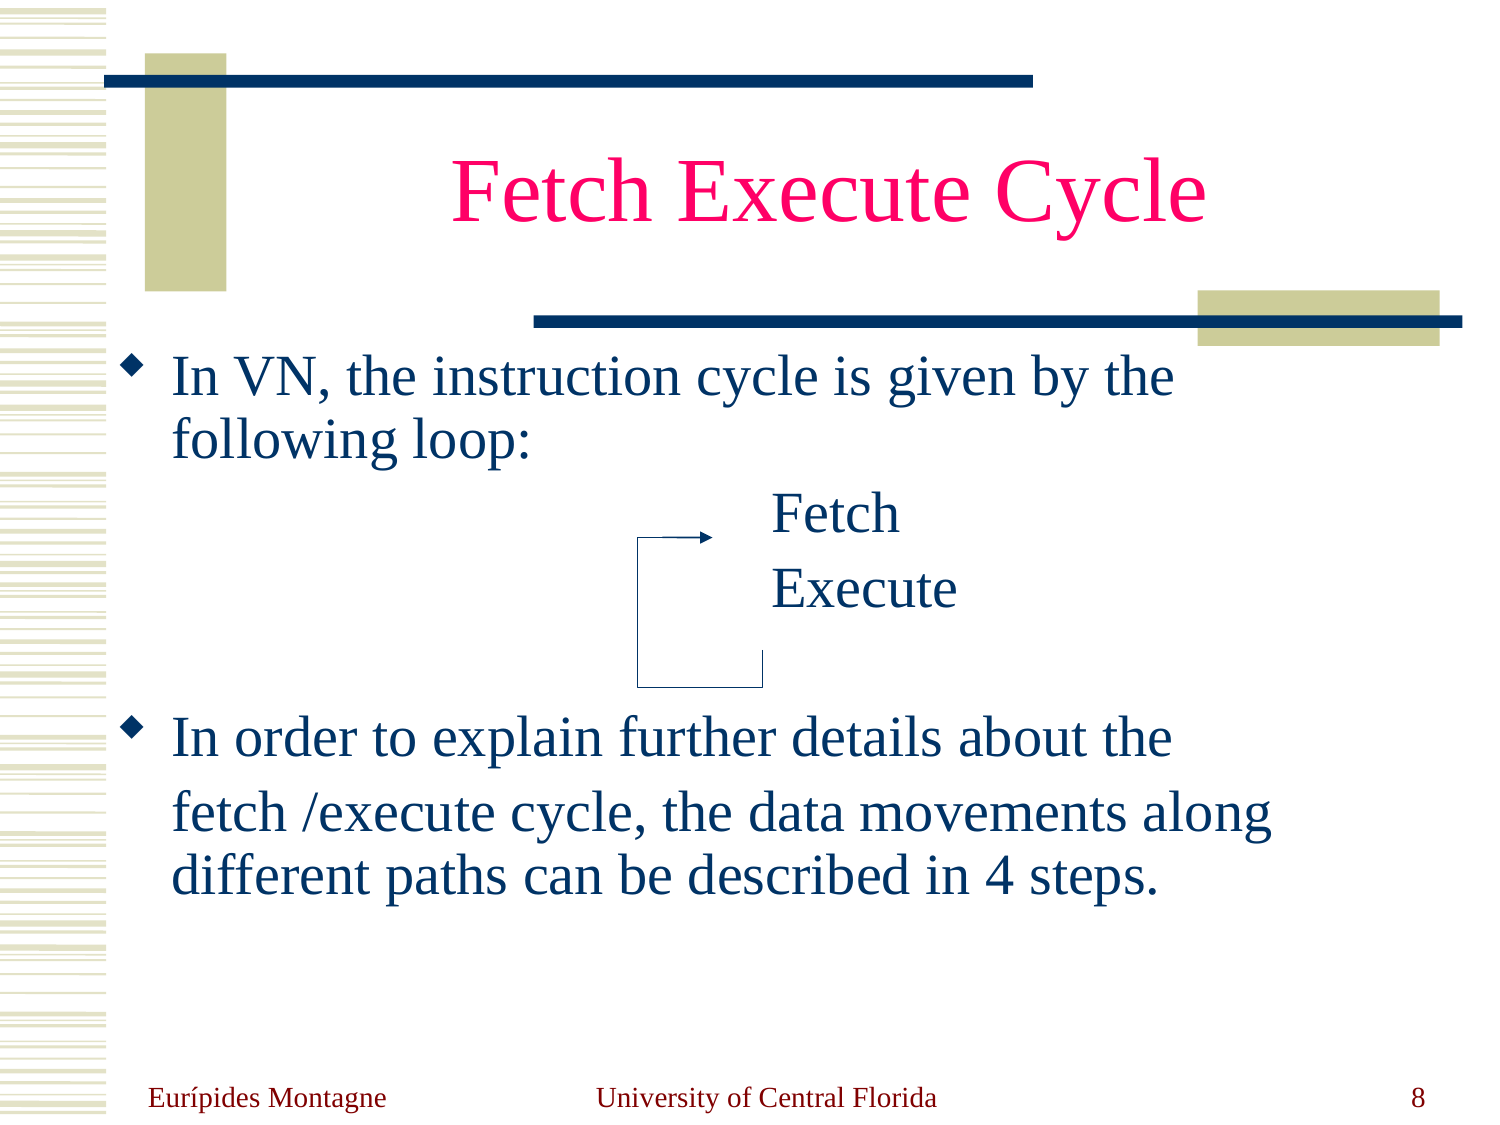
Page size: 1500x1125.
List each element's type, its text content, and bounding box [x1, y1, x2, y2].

slide_number 8 [1080, 1045, 1442, 1122]
list In VN, the instruction cycle is given by the following loop: Fetch Execute In order to explain further details about the fetch /execute cycle, the data movements along different paths can be described in 4 steps. [99, 337, 1406, 975]
text_box [676, 531, 713, 544]
text_box [637, 537, 763, 688]
footer University of Central Florida [513, 1045, 1021, 1122]
slide_number Eurípides Montagne [132, 1045, 446, 1121]
title Fetch Execute Cycle [224, 99, 1436, 288]
